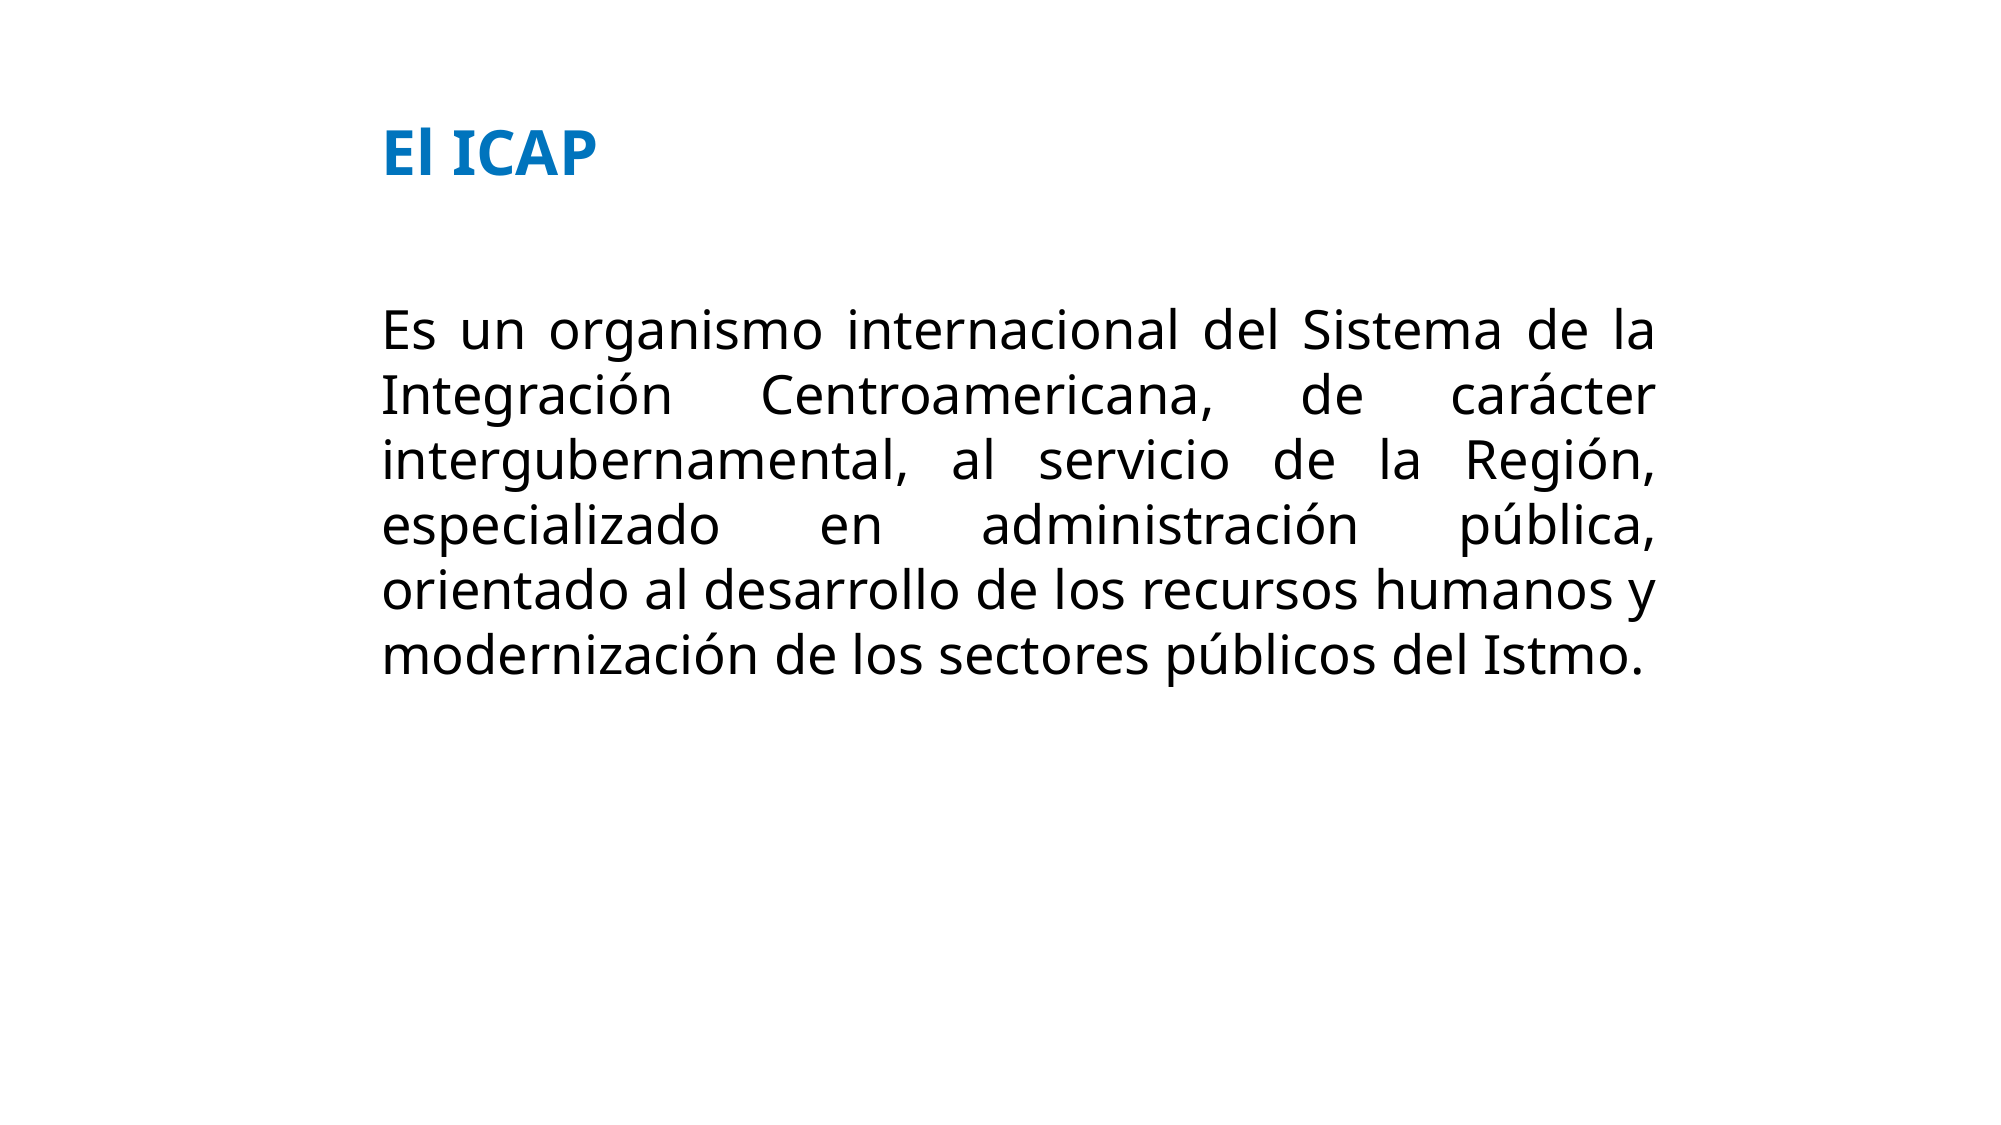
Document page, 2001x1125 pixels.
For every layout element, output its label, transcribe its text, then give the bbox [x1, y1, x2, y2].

text_box El ICAP [367, 105, 1643, 293]
text_box Es un organismo internacional del Sistema de la Integración Centroamericana, de carácter intergubernamental, al servicio de la Región, especializado en administración pública, orientado al desarrollo de los recursos humanos y modernización de los sectores públicos del Istmo. [291, 208, 1674, 693]
